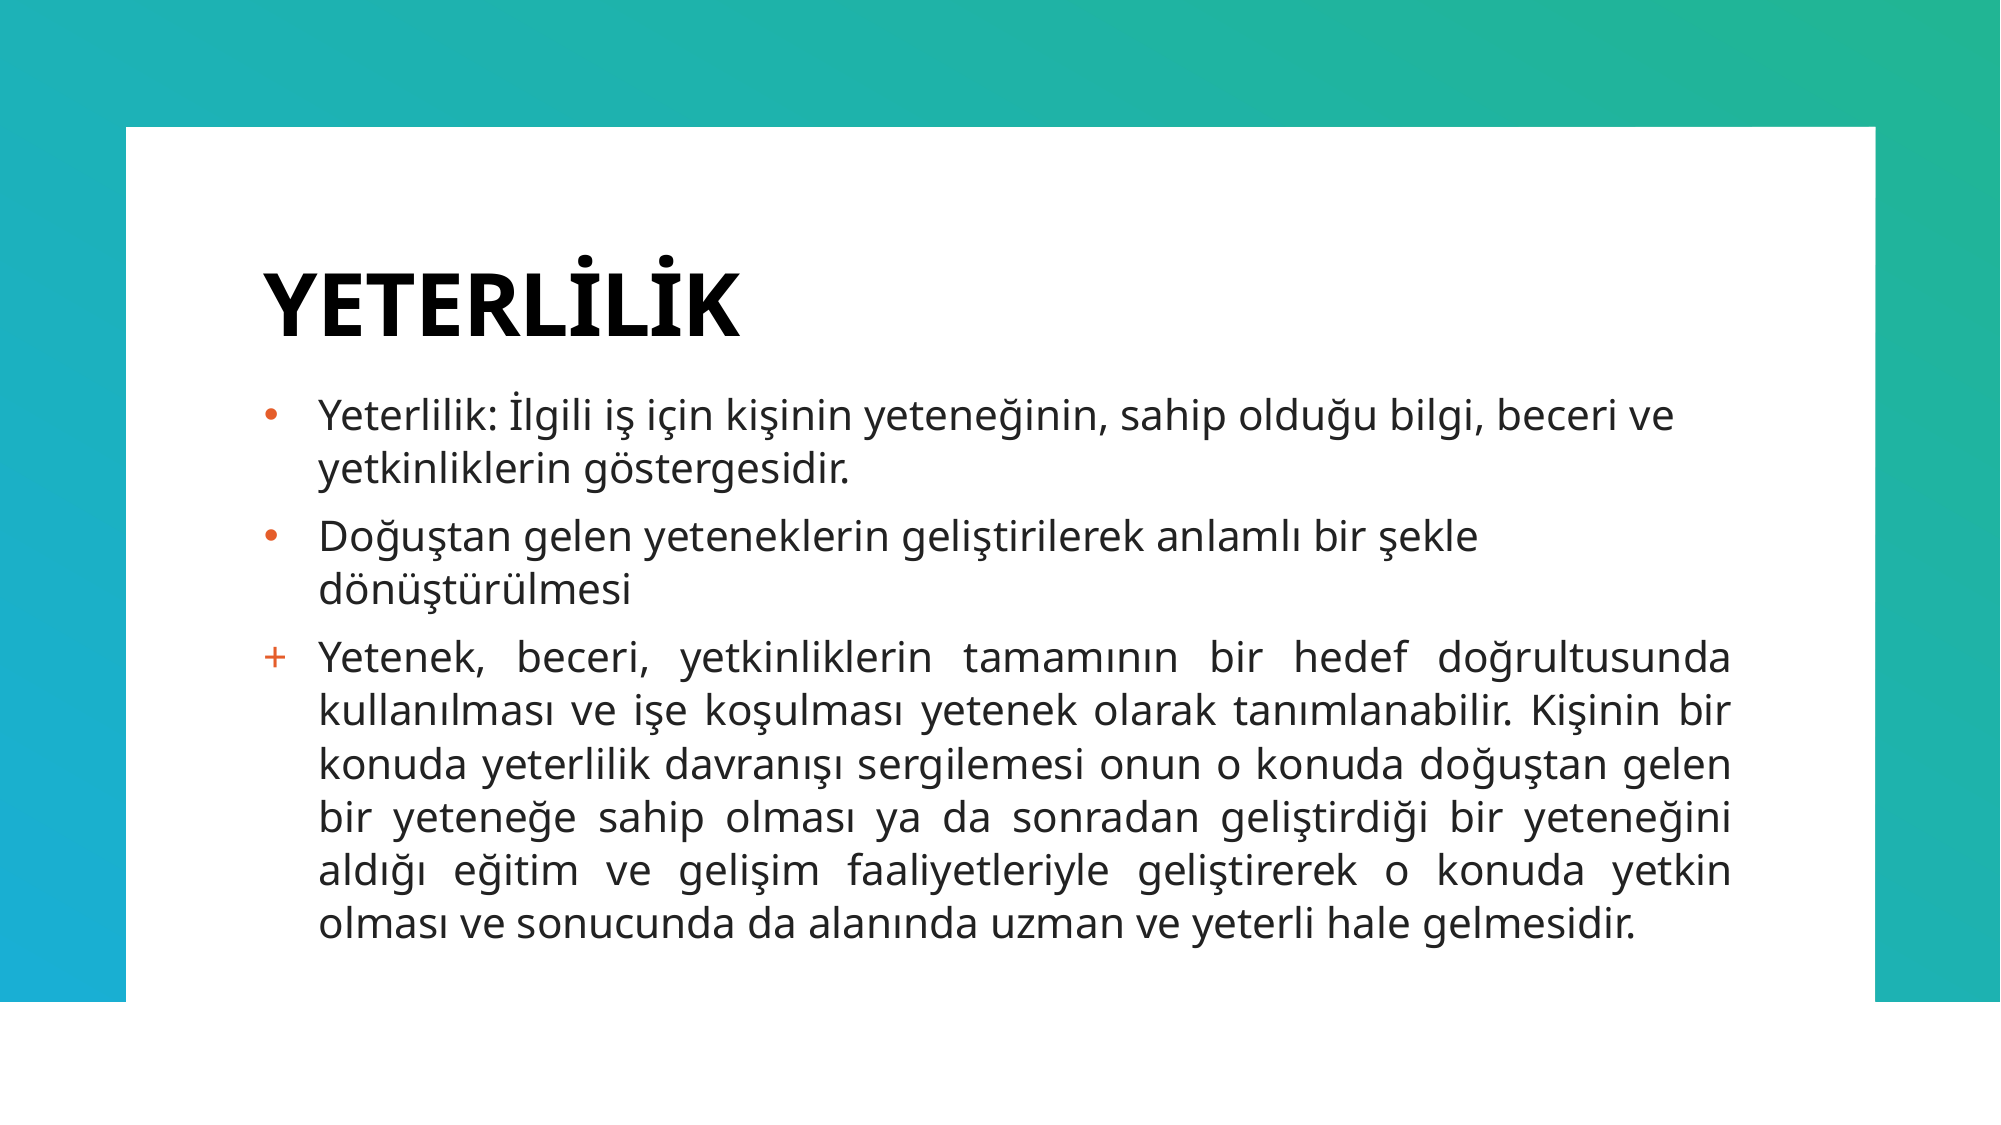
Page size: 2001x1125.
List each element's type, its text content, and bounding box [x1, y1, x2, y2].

title YETERLİLİK [248, 248, 1749, 378]
list Yeterlilik: İlgili iş için kişinin yeteneğinin, sahip olduğu bilgi, beceri ve yetkinliklerin göstergesidir. Doğuştan gelen yeteneklerin geliştirilerek anlamlı bir şekle dönüştürülmesi Yetenek, beceri, yetkinliklerin tamamının bir hedef doğrultusunda kullanılması ve işe koşulması yetenek olarak tanımlanabilir. Kişinin bir konuda yeterlilik davranışı sergilemesi onun o konuda doğuştan gelen bir yeteneğe sahip olması ya da sonradan geliştirdiği bir yeteneğini aldığı eğitim ve gelişim faaliyetleriyle geliştirerek o konuda yetkin olması ve sonucunda da alanında uzman ve yeterli hale gelmesidir. [248, 378, 1749, 1001]
